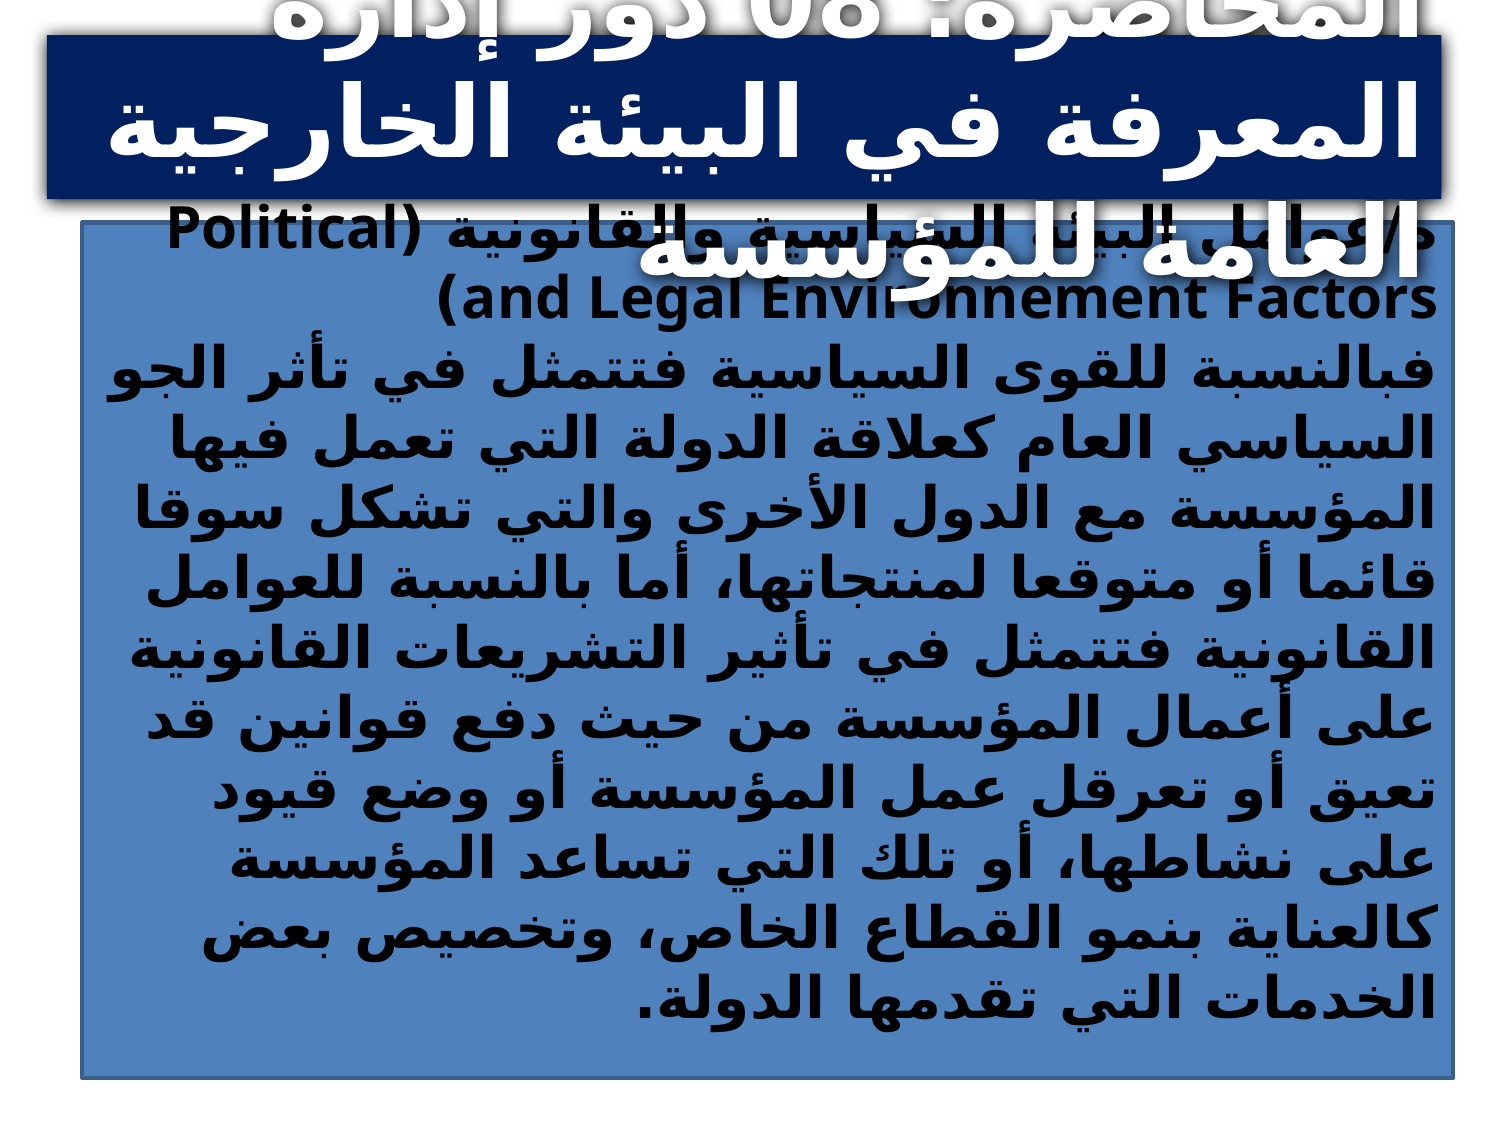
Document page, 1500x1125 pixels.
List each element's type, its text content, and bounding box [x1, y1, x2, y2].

text_box المحاضرة: 08 دور إدارة المعرفة في البيئة الخارجية العامة للمؤسسة [45, 33, 1443, 201]
text_box ه/عوامل البيئة السياسية والقانونية (Political and Legal Environnement Factors) فبالنسبة للقوى السياسية فتتمثل في تأثر الجو السياسي العام كعلاقة الدولة التي تعمل فيها المؤسسة مع الدول الأخرى والتي تشكل سوقا قائما أو متوقعا لمنتجاتها، أما بالنسبة للعوامل القانونية فتتمثل في تأثير التشريعات القانونية على أعمال المؤسسة من حيث دفع قوانين قد تعيق أو تعرقل عمل المؤسسة أو وضع قيود على نشاطها، أو تلك التي تساعد المؤسسة كالعناية بنمو القطاع الخاص، وتخصيص بعض الخدمات التي تقدمها الدولة. [80, 220, 1455, 1080]
